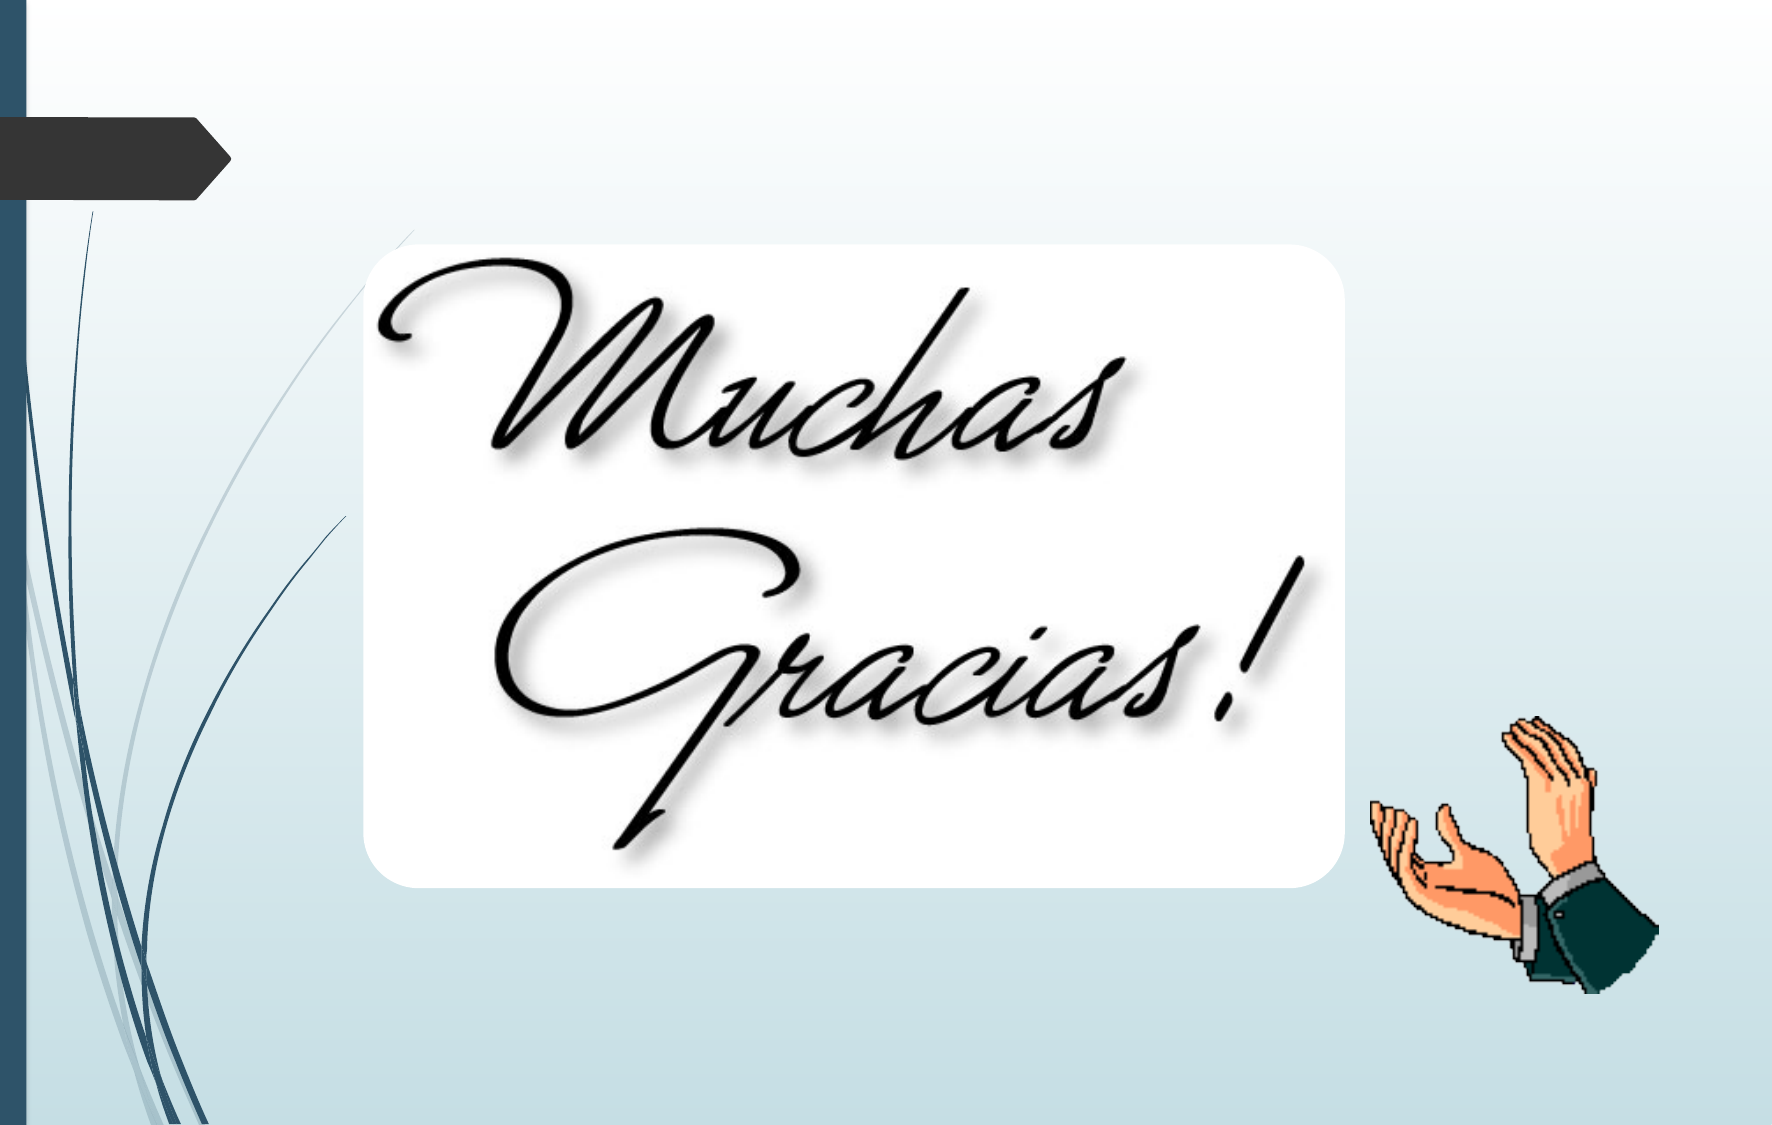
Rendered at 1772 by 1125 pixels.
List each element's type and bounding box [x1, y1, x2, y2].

picture [1369, 716, 1659, 994]
list [363, 244, 1346, 889]
